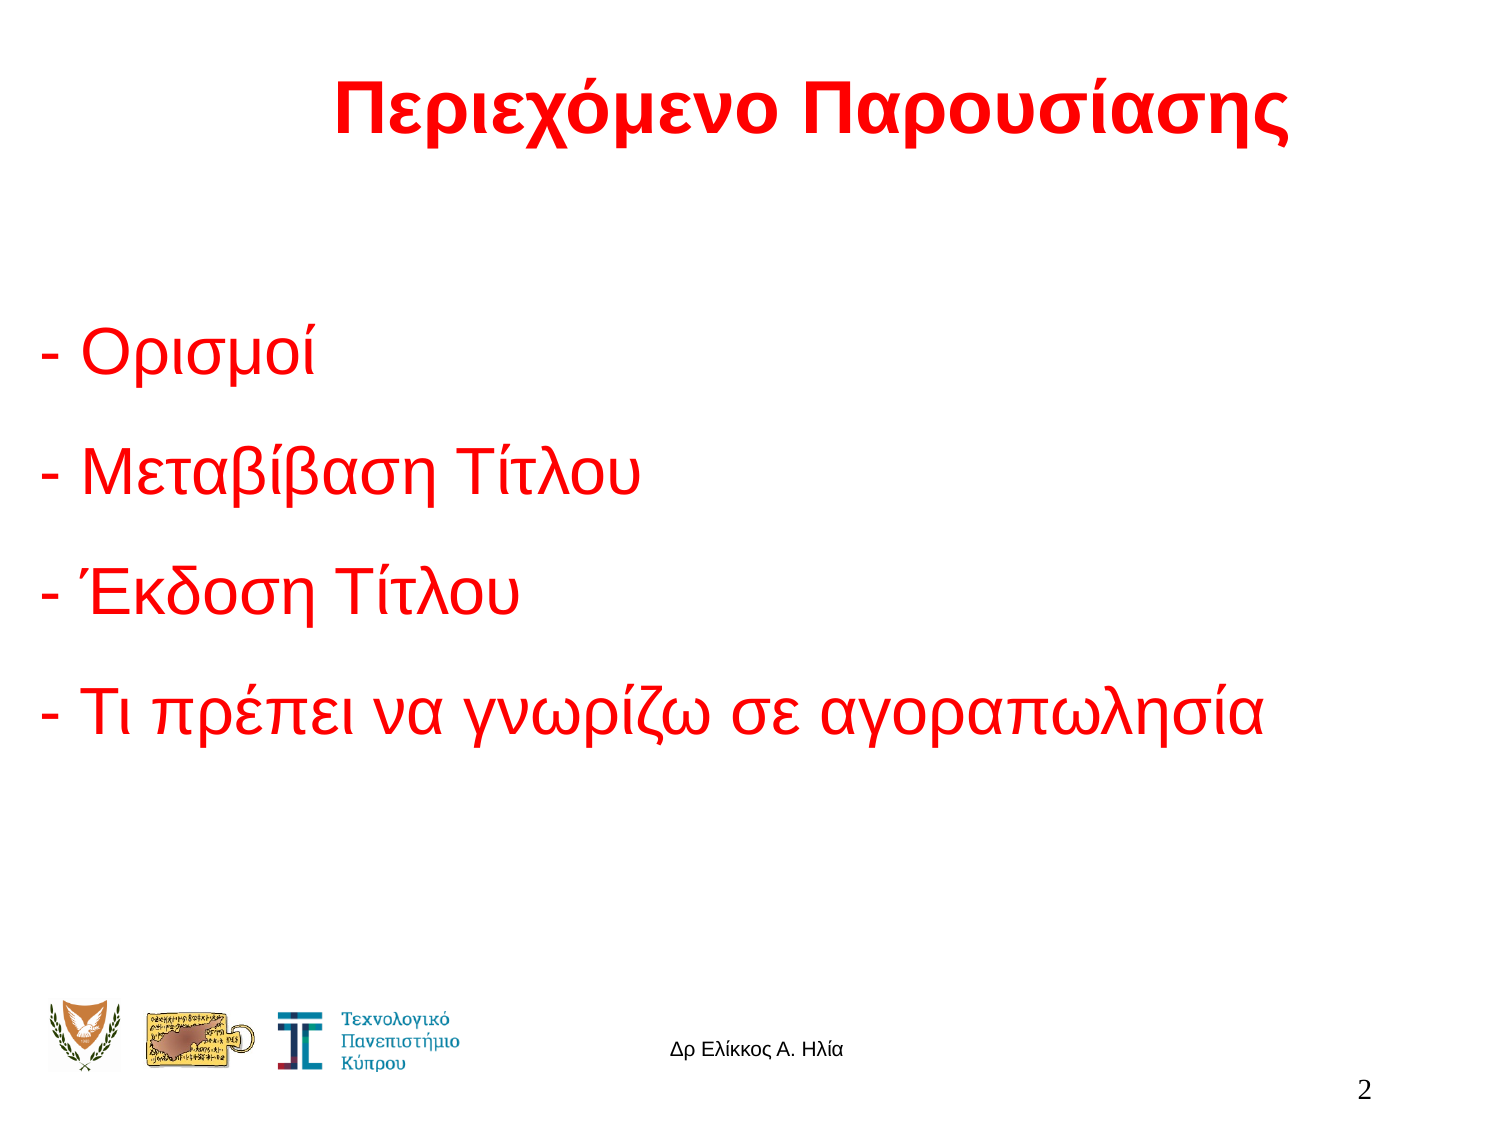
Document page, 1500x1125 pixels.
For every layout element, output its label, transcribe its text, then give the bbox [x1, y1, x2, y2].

text_box Περιεχόμενο Παρουσίασης [318, 51, 1308, 156]
picture [142, 1009, 255, 1069]
picture [48, 998, 122, 1072]
picture [276, 1008, 465, 1072]
title - Ορισμοί - Μεταβίβαση Τίτλου - Έκδοση Τίτλου - Τι πρέπει να γνωρίζω σε αγοραπωλησία [24, 230, 1469, 785]
slide_number 2 [1074, 1037, 1388, 1113]
text_box Δρ Ελίκκος Α. Ηλία [655, 1028, 871, 1069]
